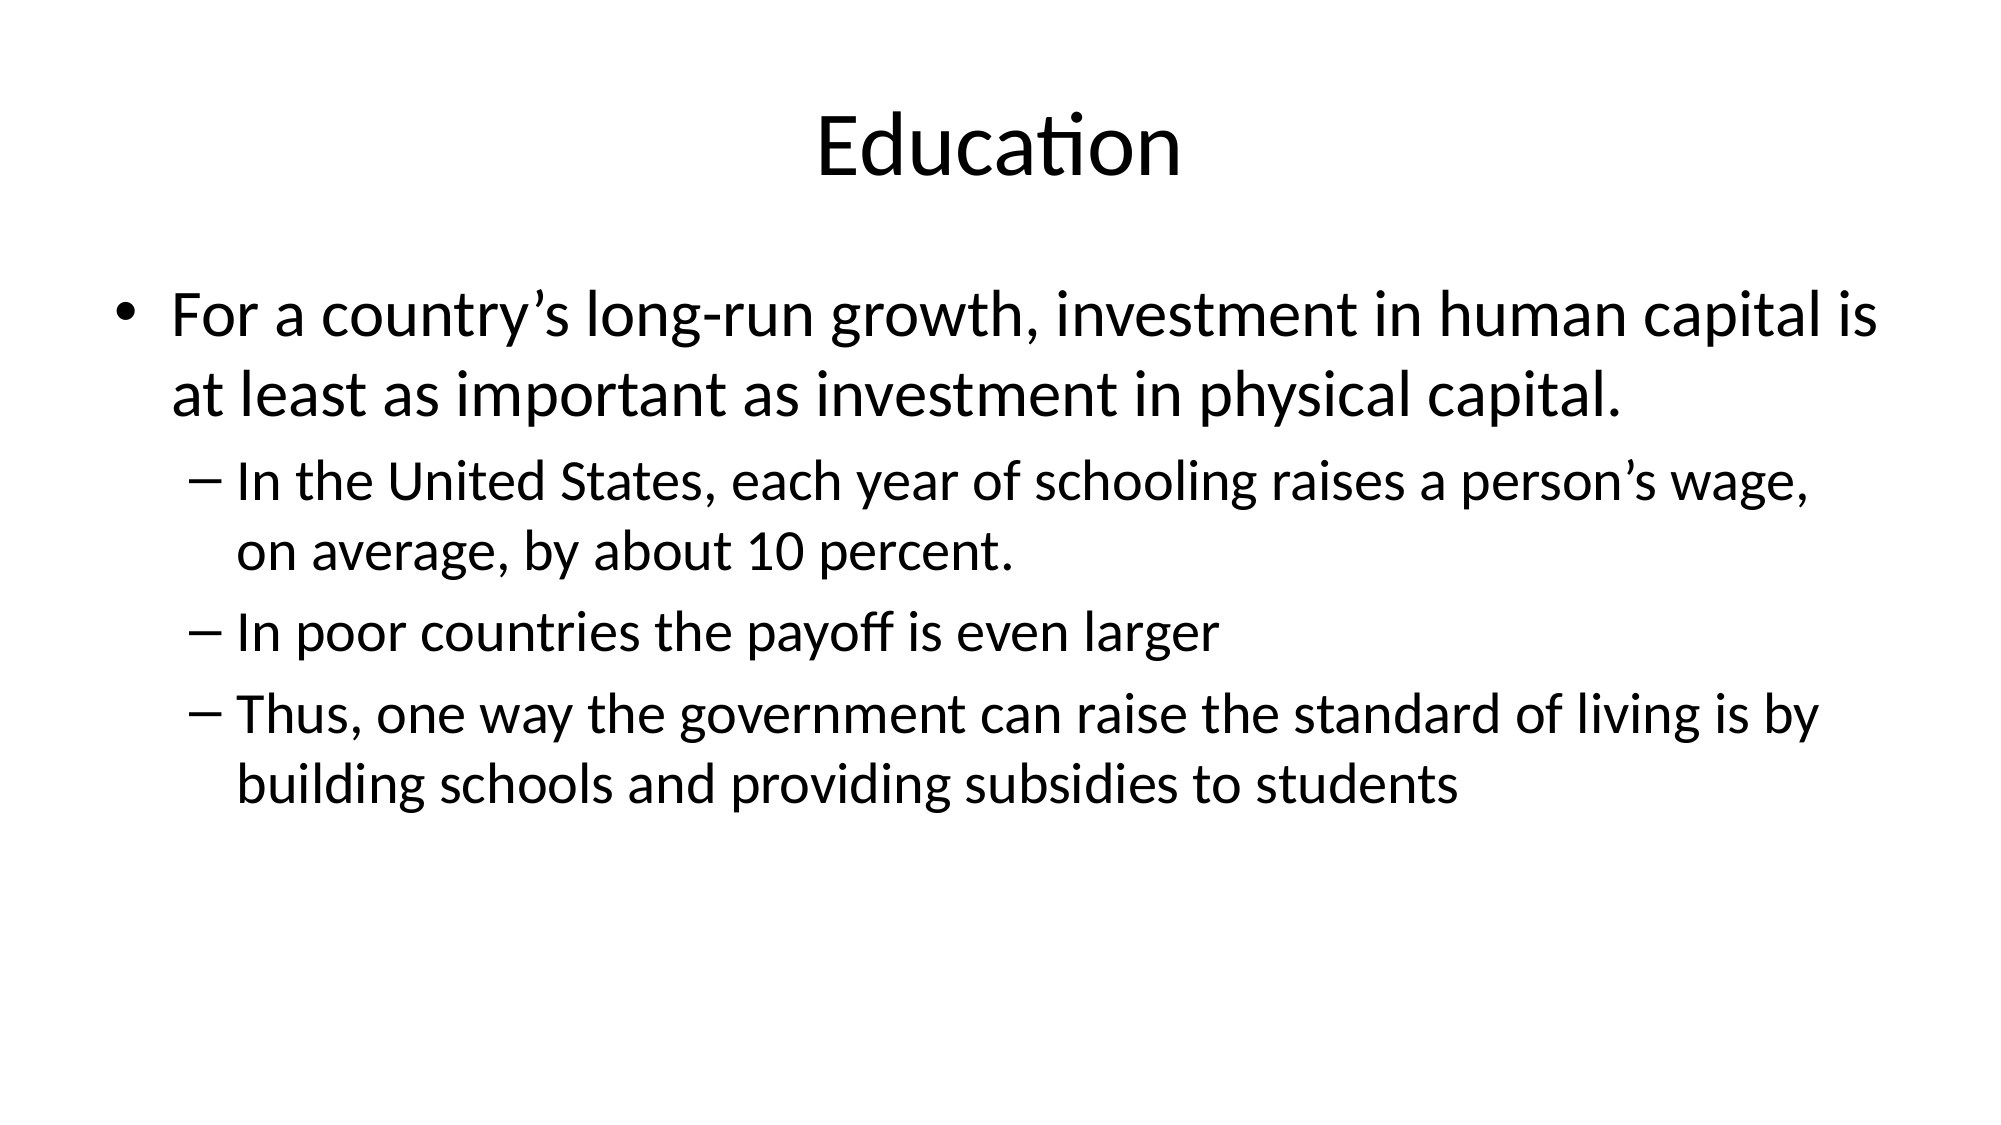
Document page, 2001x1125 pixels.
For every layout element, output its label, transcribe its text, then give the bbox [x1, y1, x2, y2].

title Education [99, 45, 1900, 233]
list For a country’s long-run growth, investment in human capital is at least as important as investment in physical capital. In the United States, each year of schooling raises a person’s wage, on average, by about 10 percent. In poor countries the payoff is even larger Thus, one way the government can raise the standard of living is by building schools and providing subsidies to students [99, 262, 1900, 1005]
